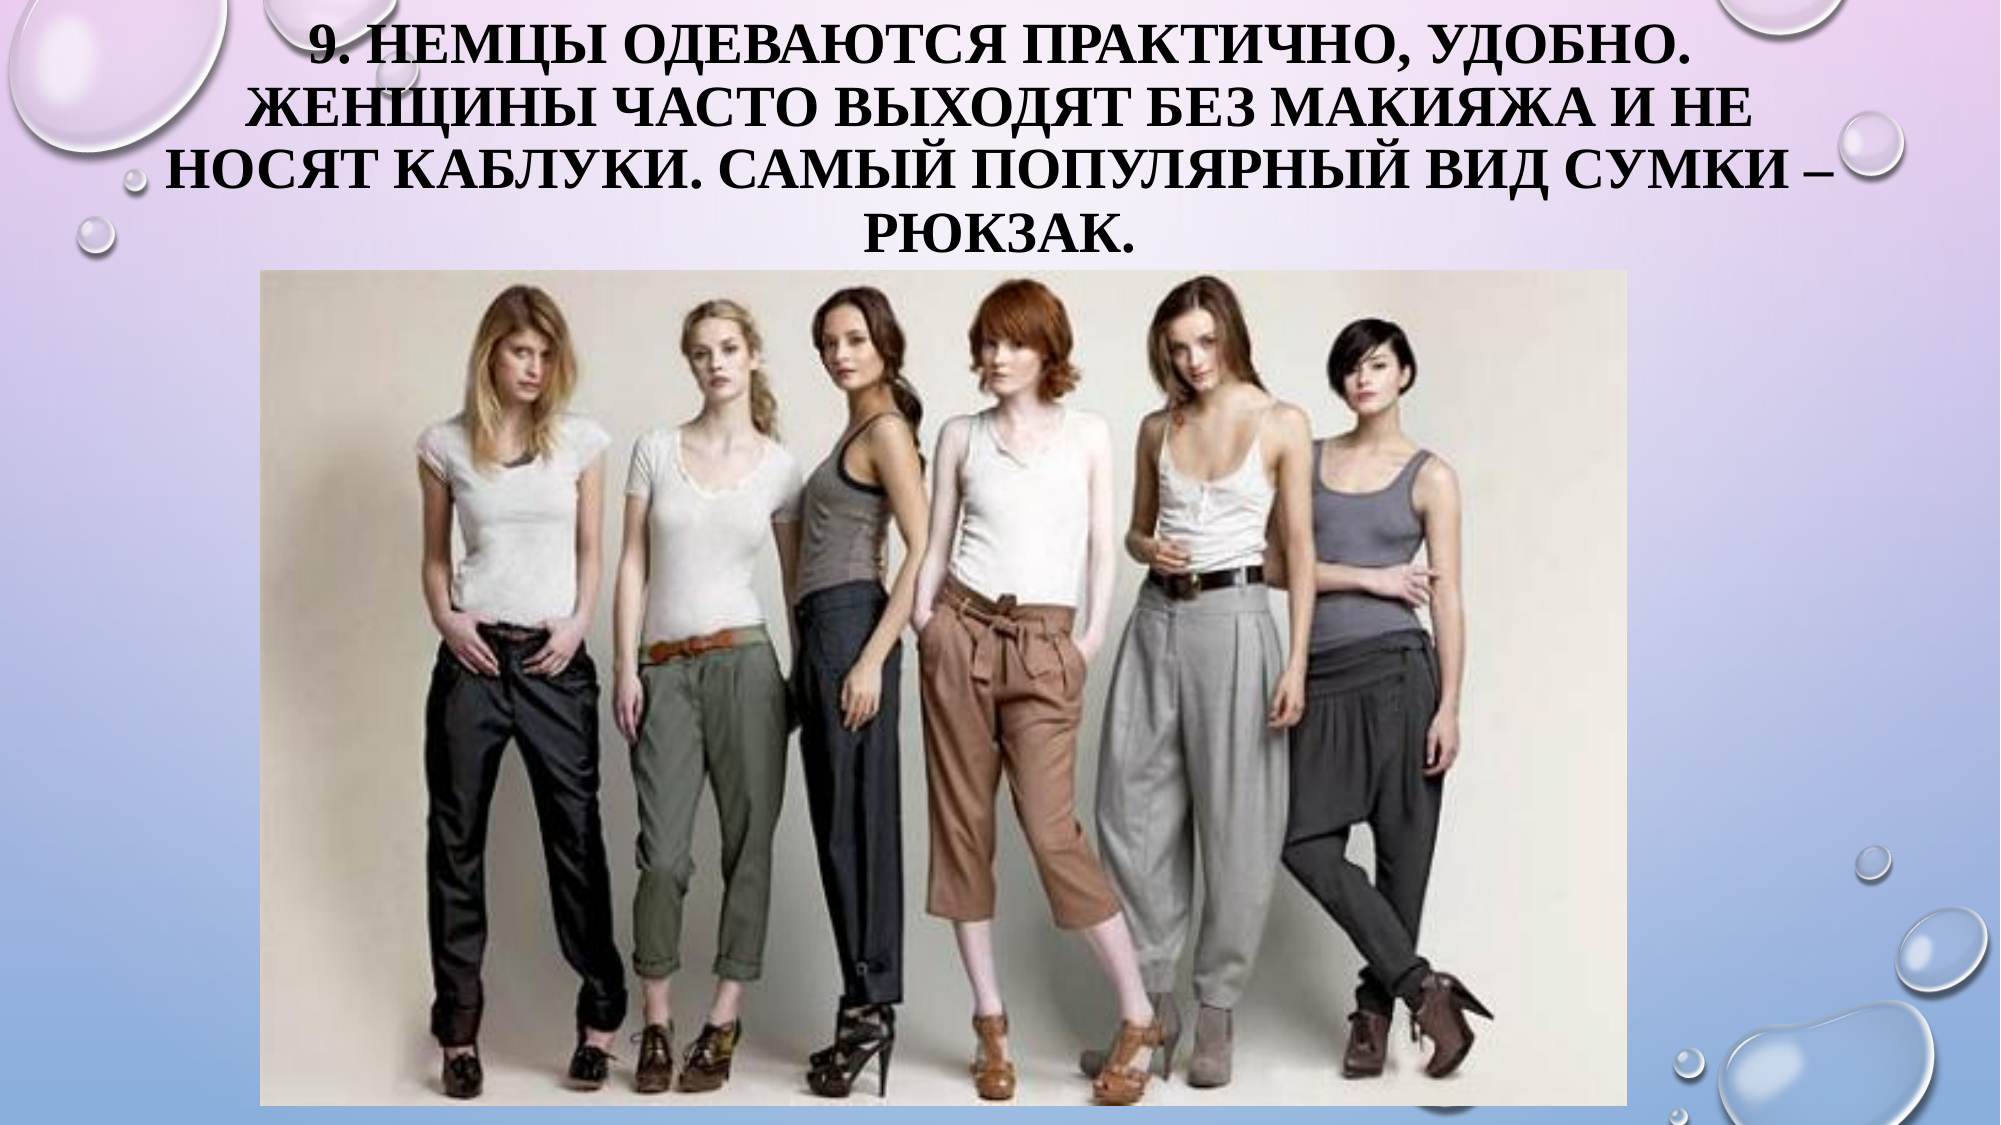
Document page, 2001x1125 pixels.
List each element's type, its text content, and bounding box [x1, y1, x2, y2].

picture [0, 0, 2000, 1125]
title 9. Немцы одеваются практично, удобно. Женщины часто выходят без макияжа и не носят каблуки. Самый популярный вид сумки – рюкзак. [149, 21, 1851, 327]
